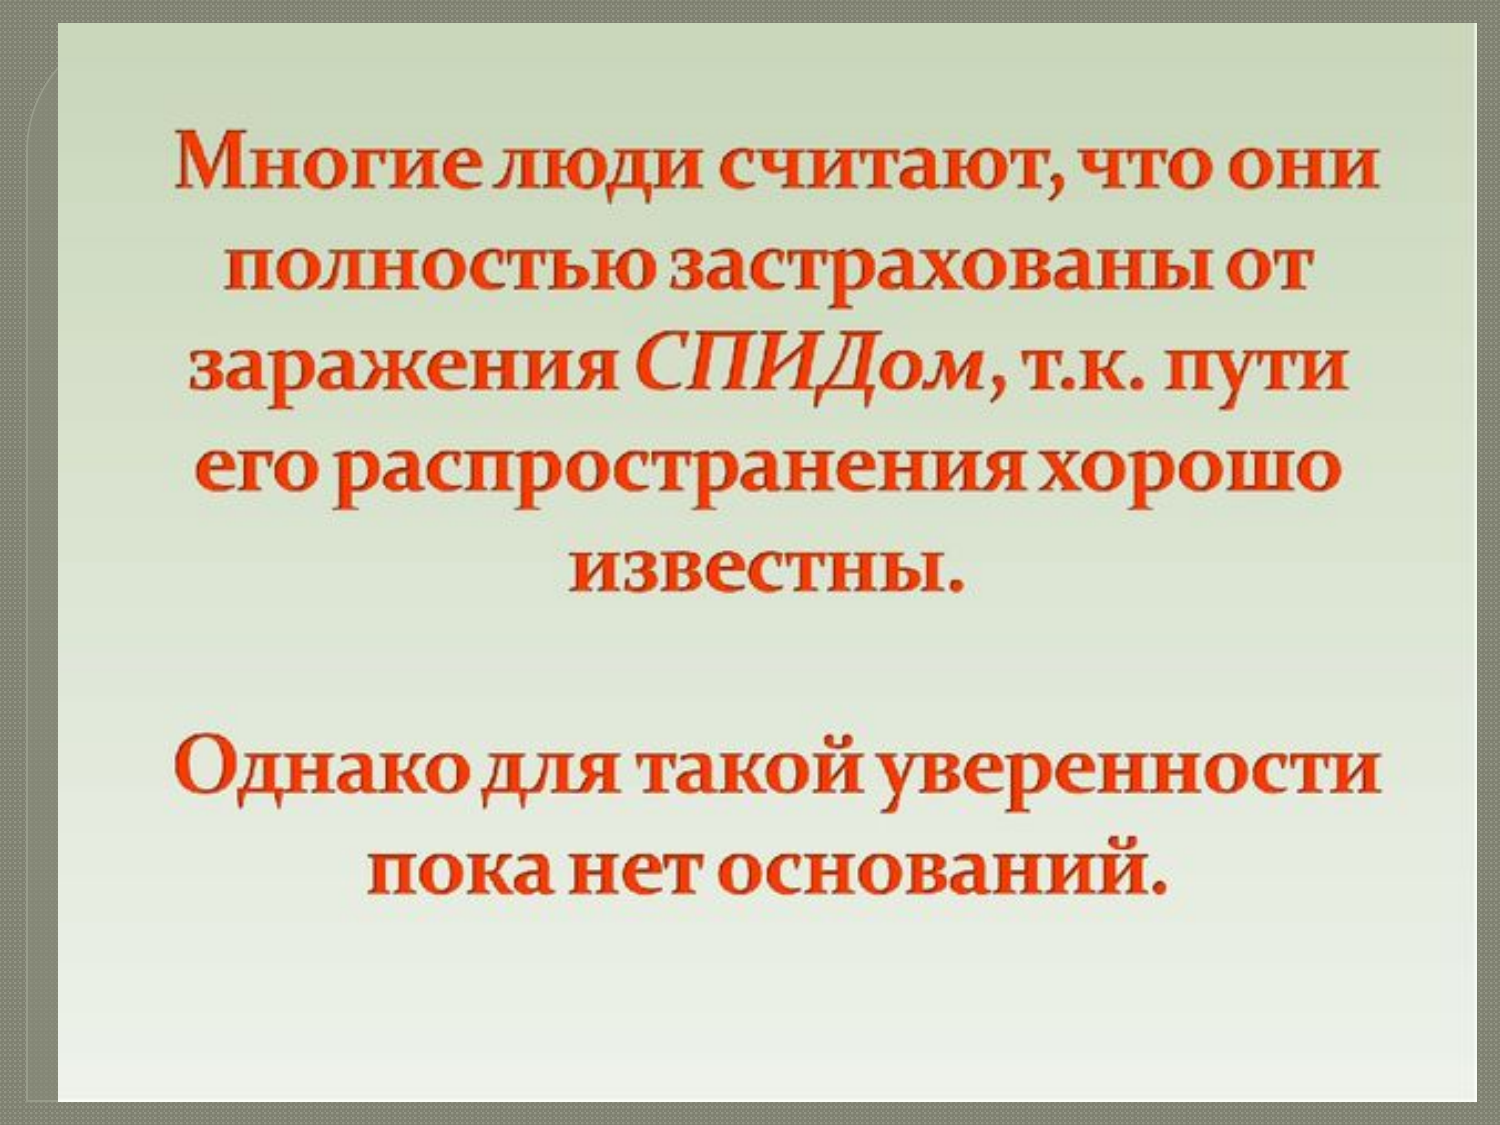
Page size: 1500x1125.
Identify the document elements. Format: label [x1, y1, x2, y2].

list [58, 23, 1477, 1102]
